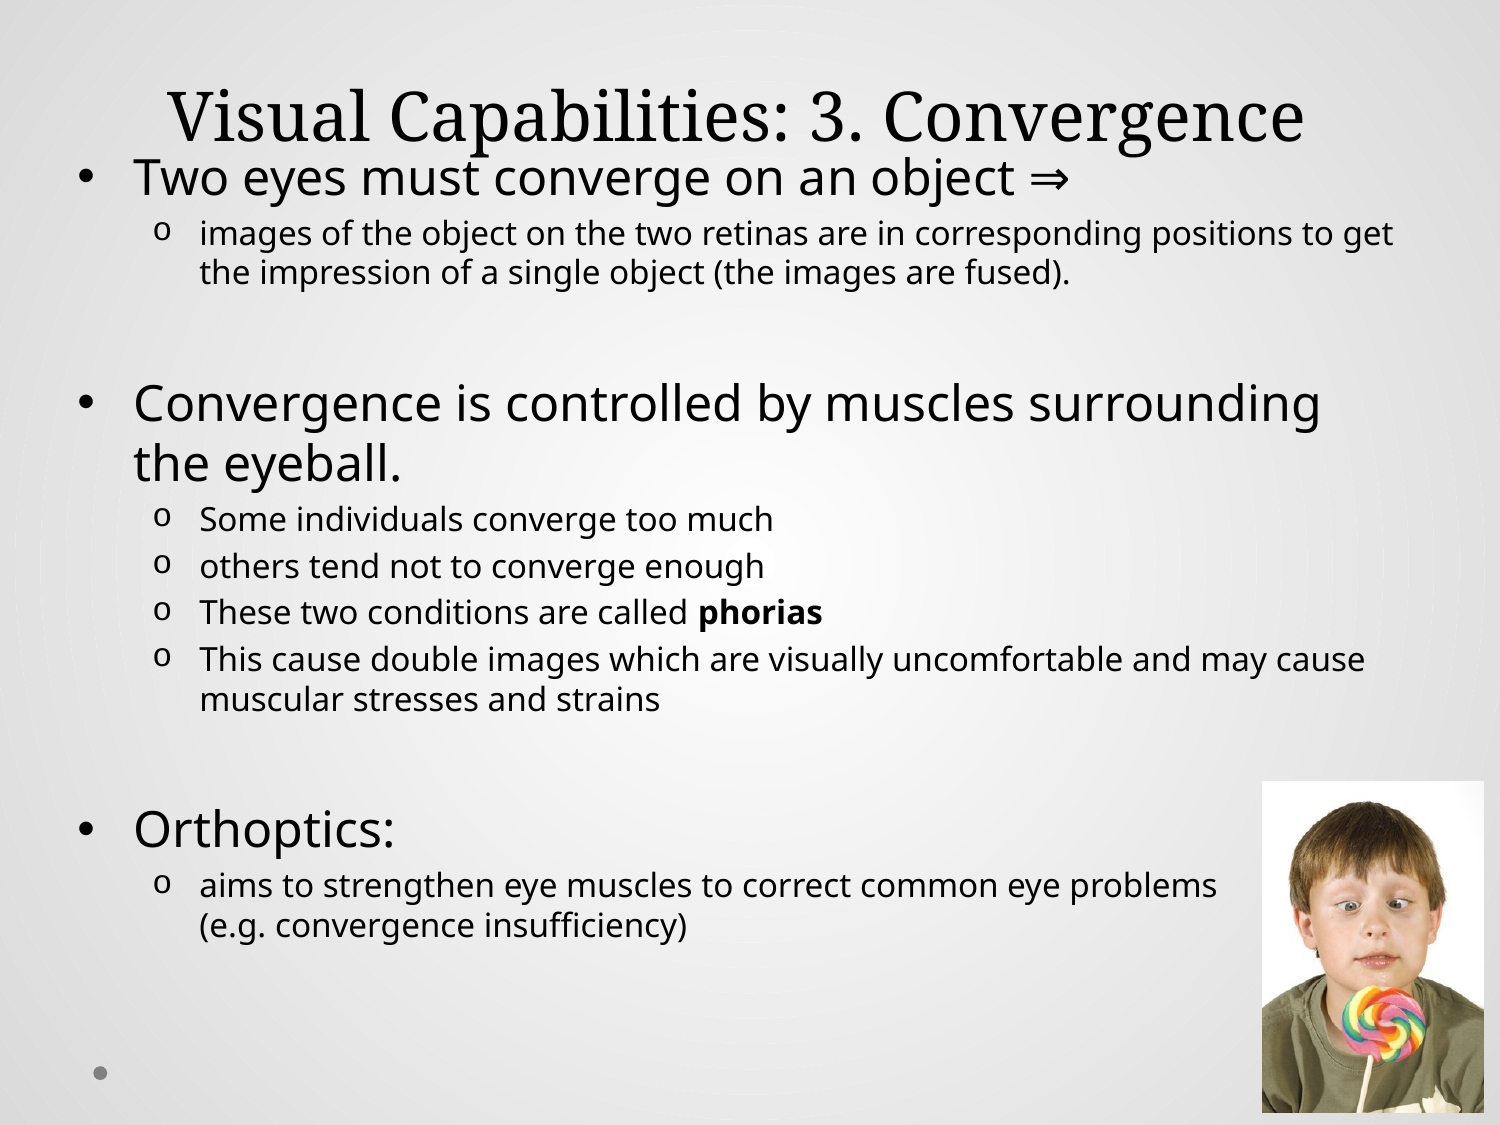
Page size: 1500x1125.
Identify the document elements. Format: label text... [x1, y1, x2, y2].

list Two eyes must converge on an object ⇒ images of the object on the two retinas are in corresponding positions to get the impression of a single object (the images are fused). Convergence is controlled by muscles surrounding the eyeball. Some individuals converge too much others tend not to converge enough These two conditions are called phorias This cause double images which are visually uncomfortable and may cause muscular stresses and strains Orthoptics: aims to strengthen eye muscles to correct common eye problems (e.g. convergence insufficiency) [62, 137, 1413, 1113]
slide_number 13 [1488, 1042, 1494, 1103]
picture [1262, 781, 1484, 1113]
title Visual Capabilities: 3. Convergence [62, 62, 1413, 137]
